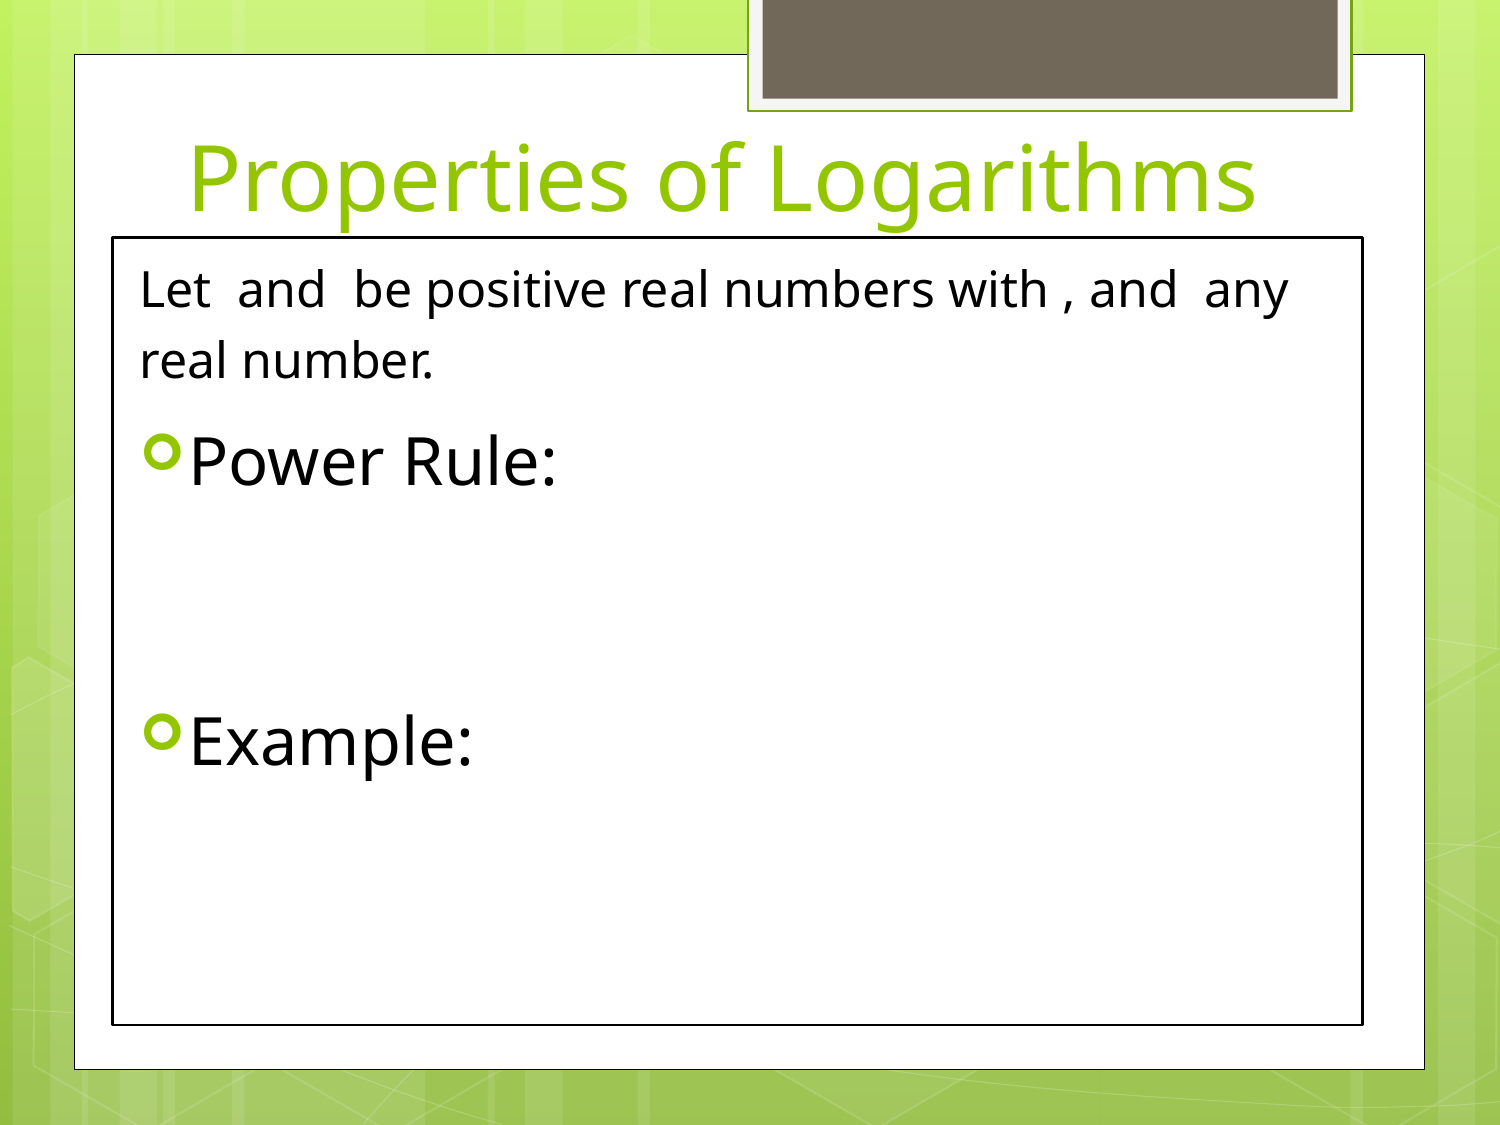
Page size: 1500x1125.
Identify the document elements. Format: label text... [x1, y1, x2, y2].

title Properties of Logarithms [171, 50, 1324, 236]
